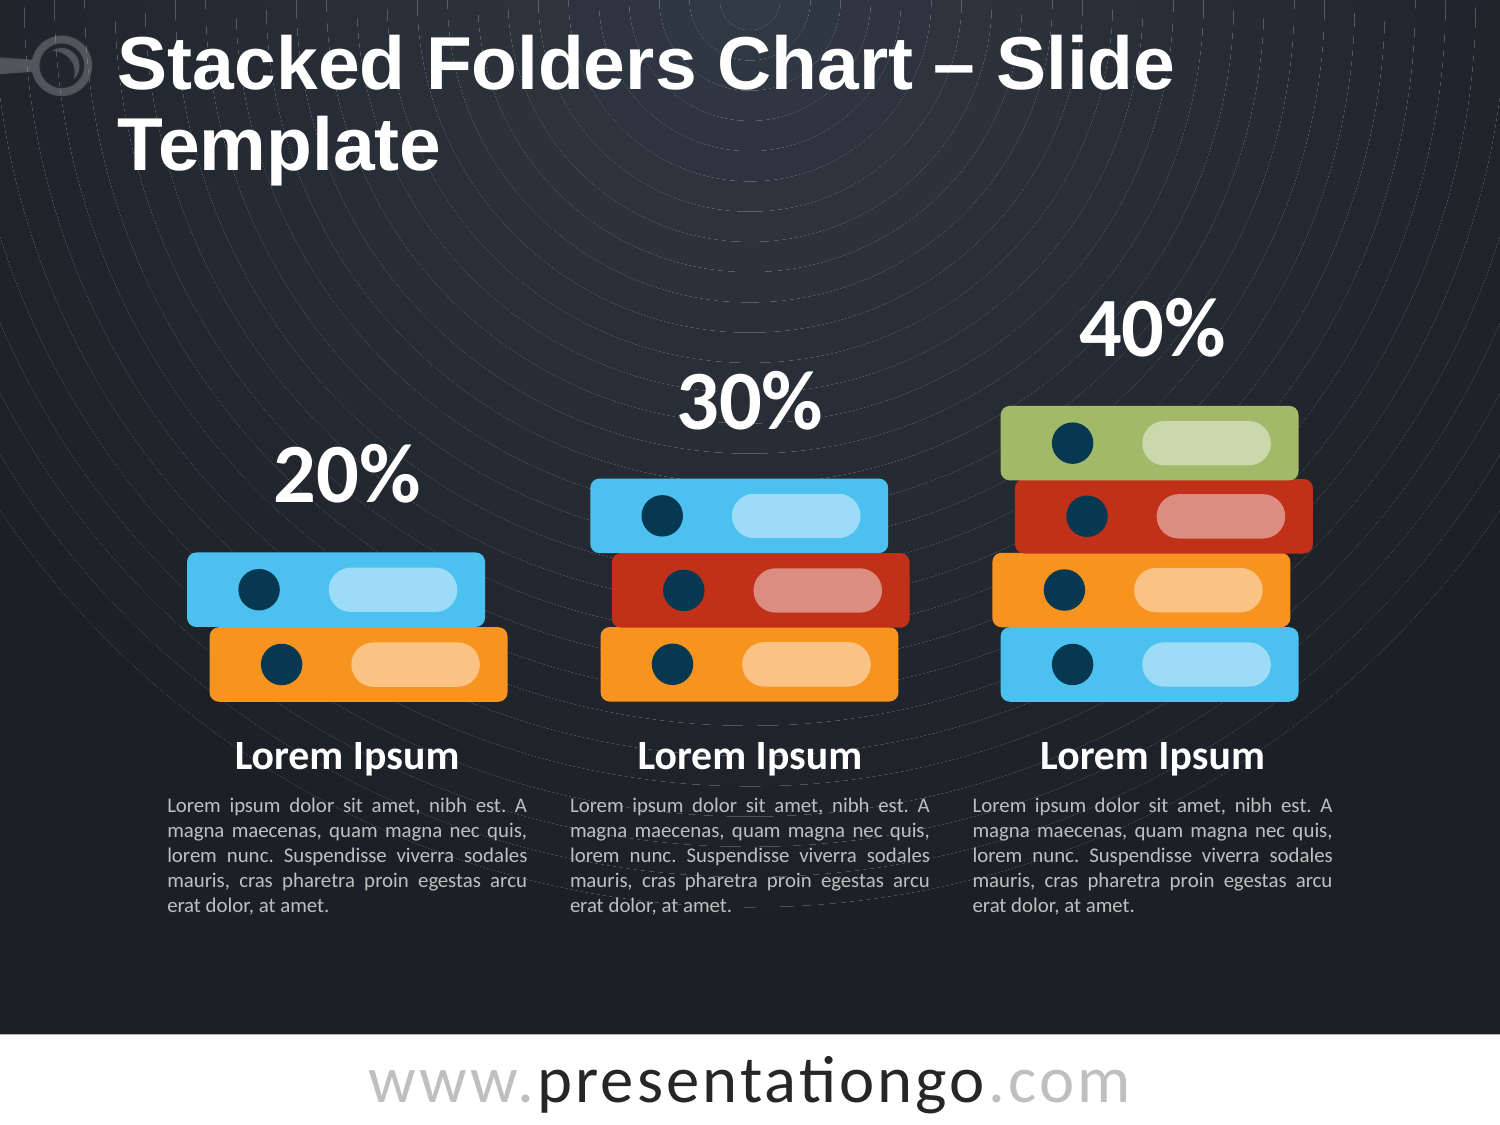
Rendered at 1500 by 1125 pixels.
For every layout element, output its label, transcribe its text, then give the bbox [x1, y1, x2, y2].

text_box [569, 719, 930, 926]
title Stacked Folders Chart – Slide Template [103, 17, 1500, 139]
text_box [167, 719, 528, 926]
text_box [590, 478, 910, 702]
text_box 20% [258, 410, 436, 527]
text_box 30% [661, 337, 839, 454]
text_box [972, 719, 1333, 926]
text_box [186, 552, 508, 702]
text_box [992, 405, 1313, 702]
text_box 40% [1064, 264, 1241, 381]
